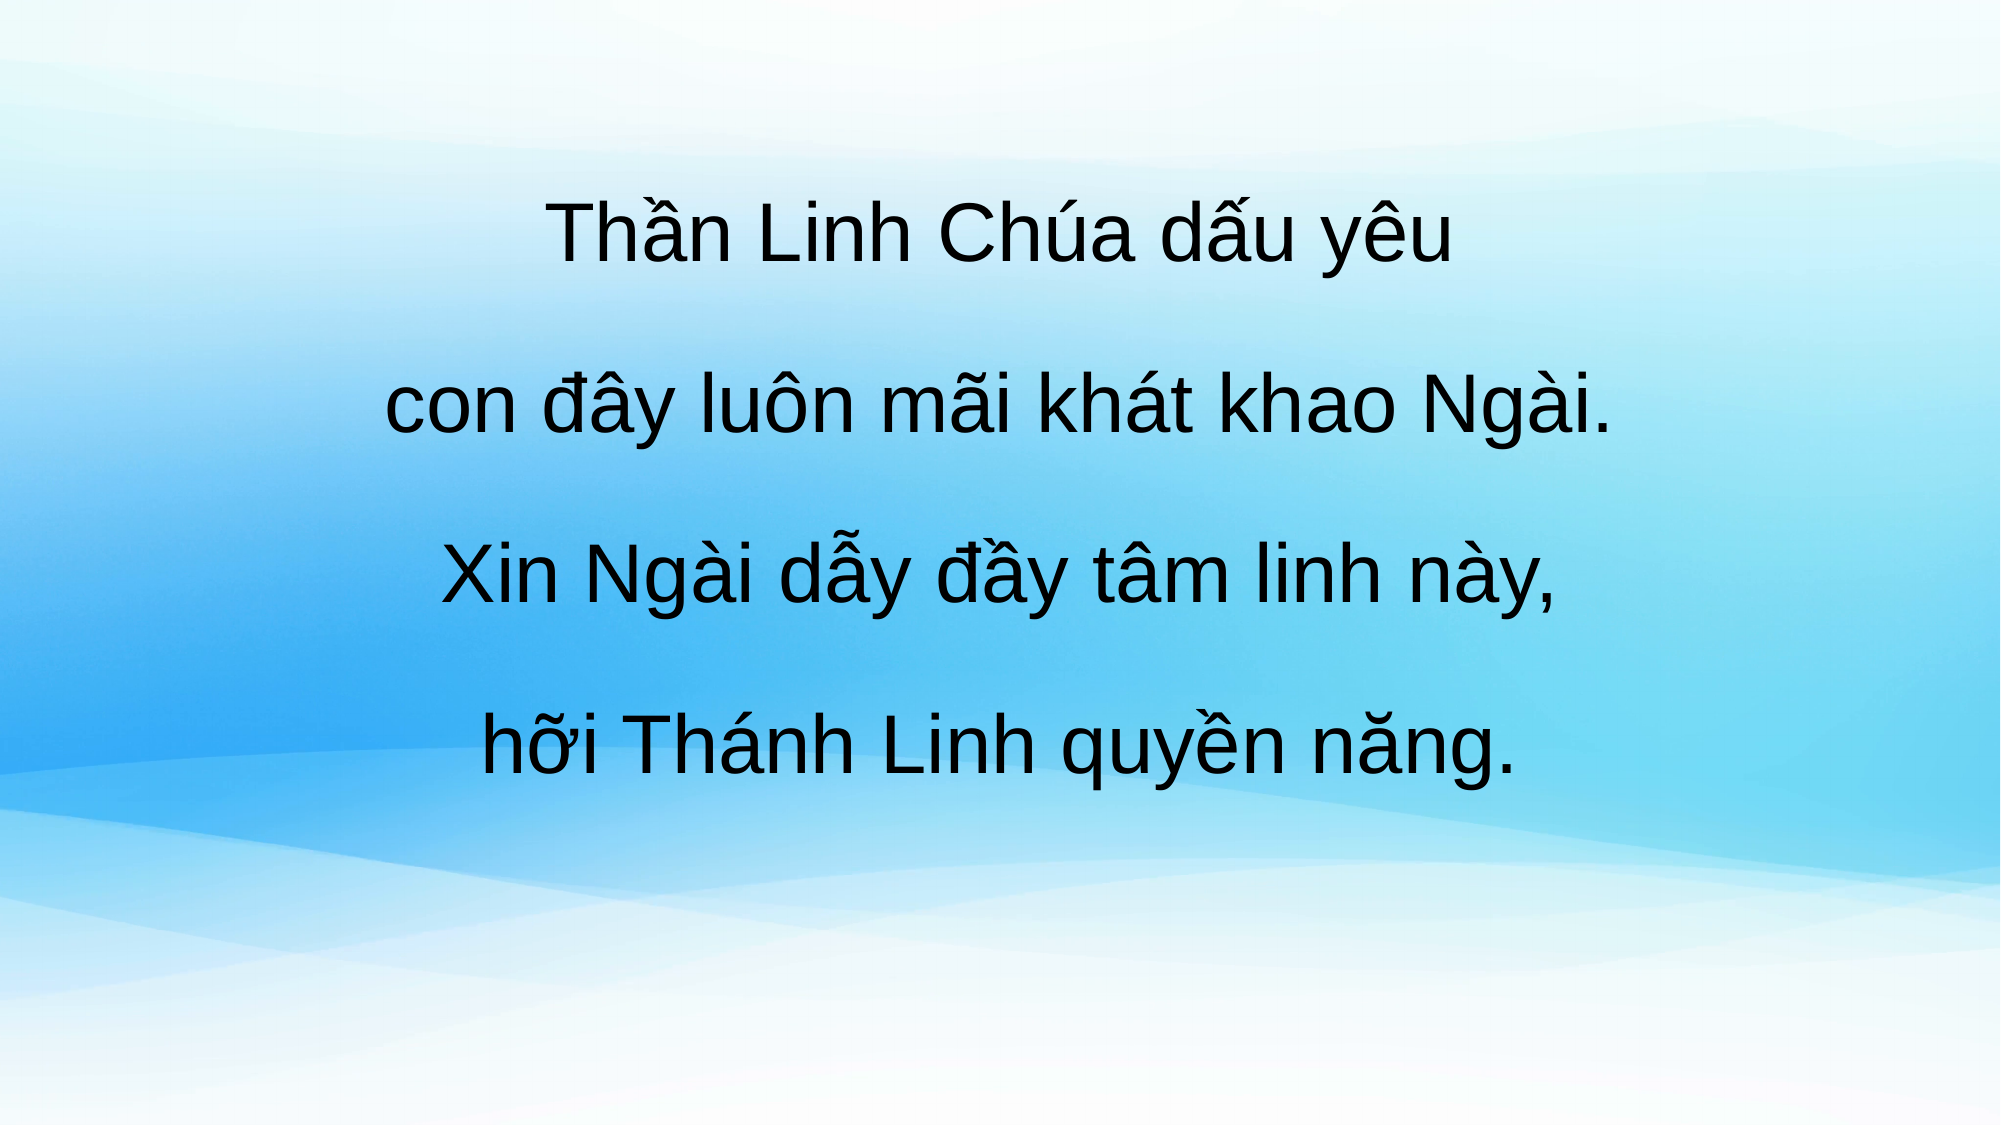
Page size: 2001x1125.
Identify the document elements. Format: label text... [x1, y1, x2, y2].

list Thần Linh Chúa dấu yêu con đây luôn mãi khát khao Ngài. Xin Ngài dẫy đầy tâm linh này, hỡi Thánh Linh quyền năng. [0, 0, 2000, 1125]
